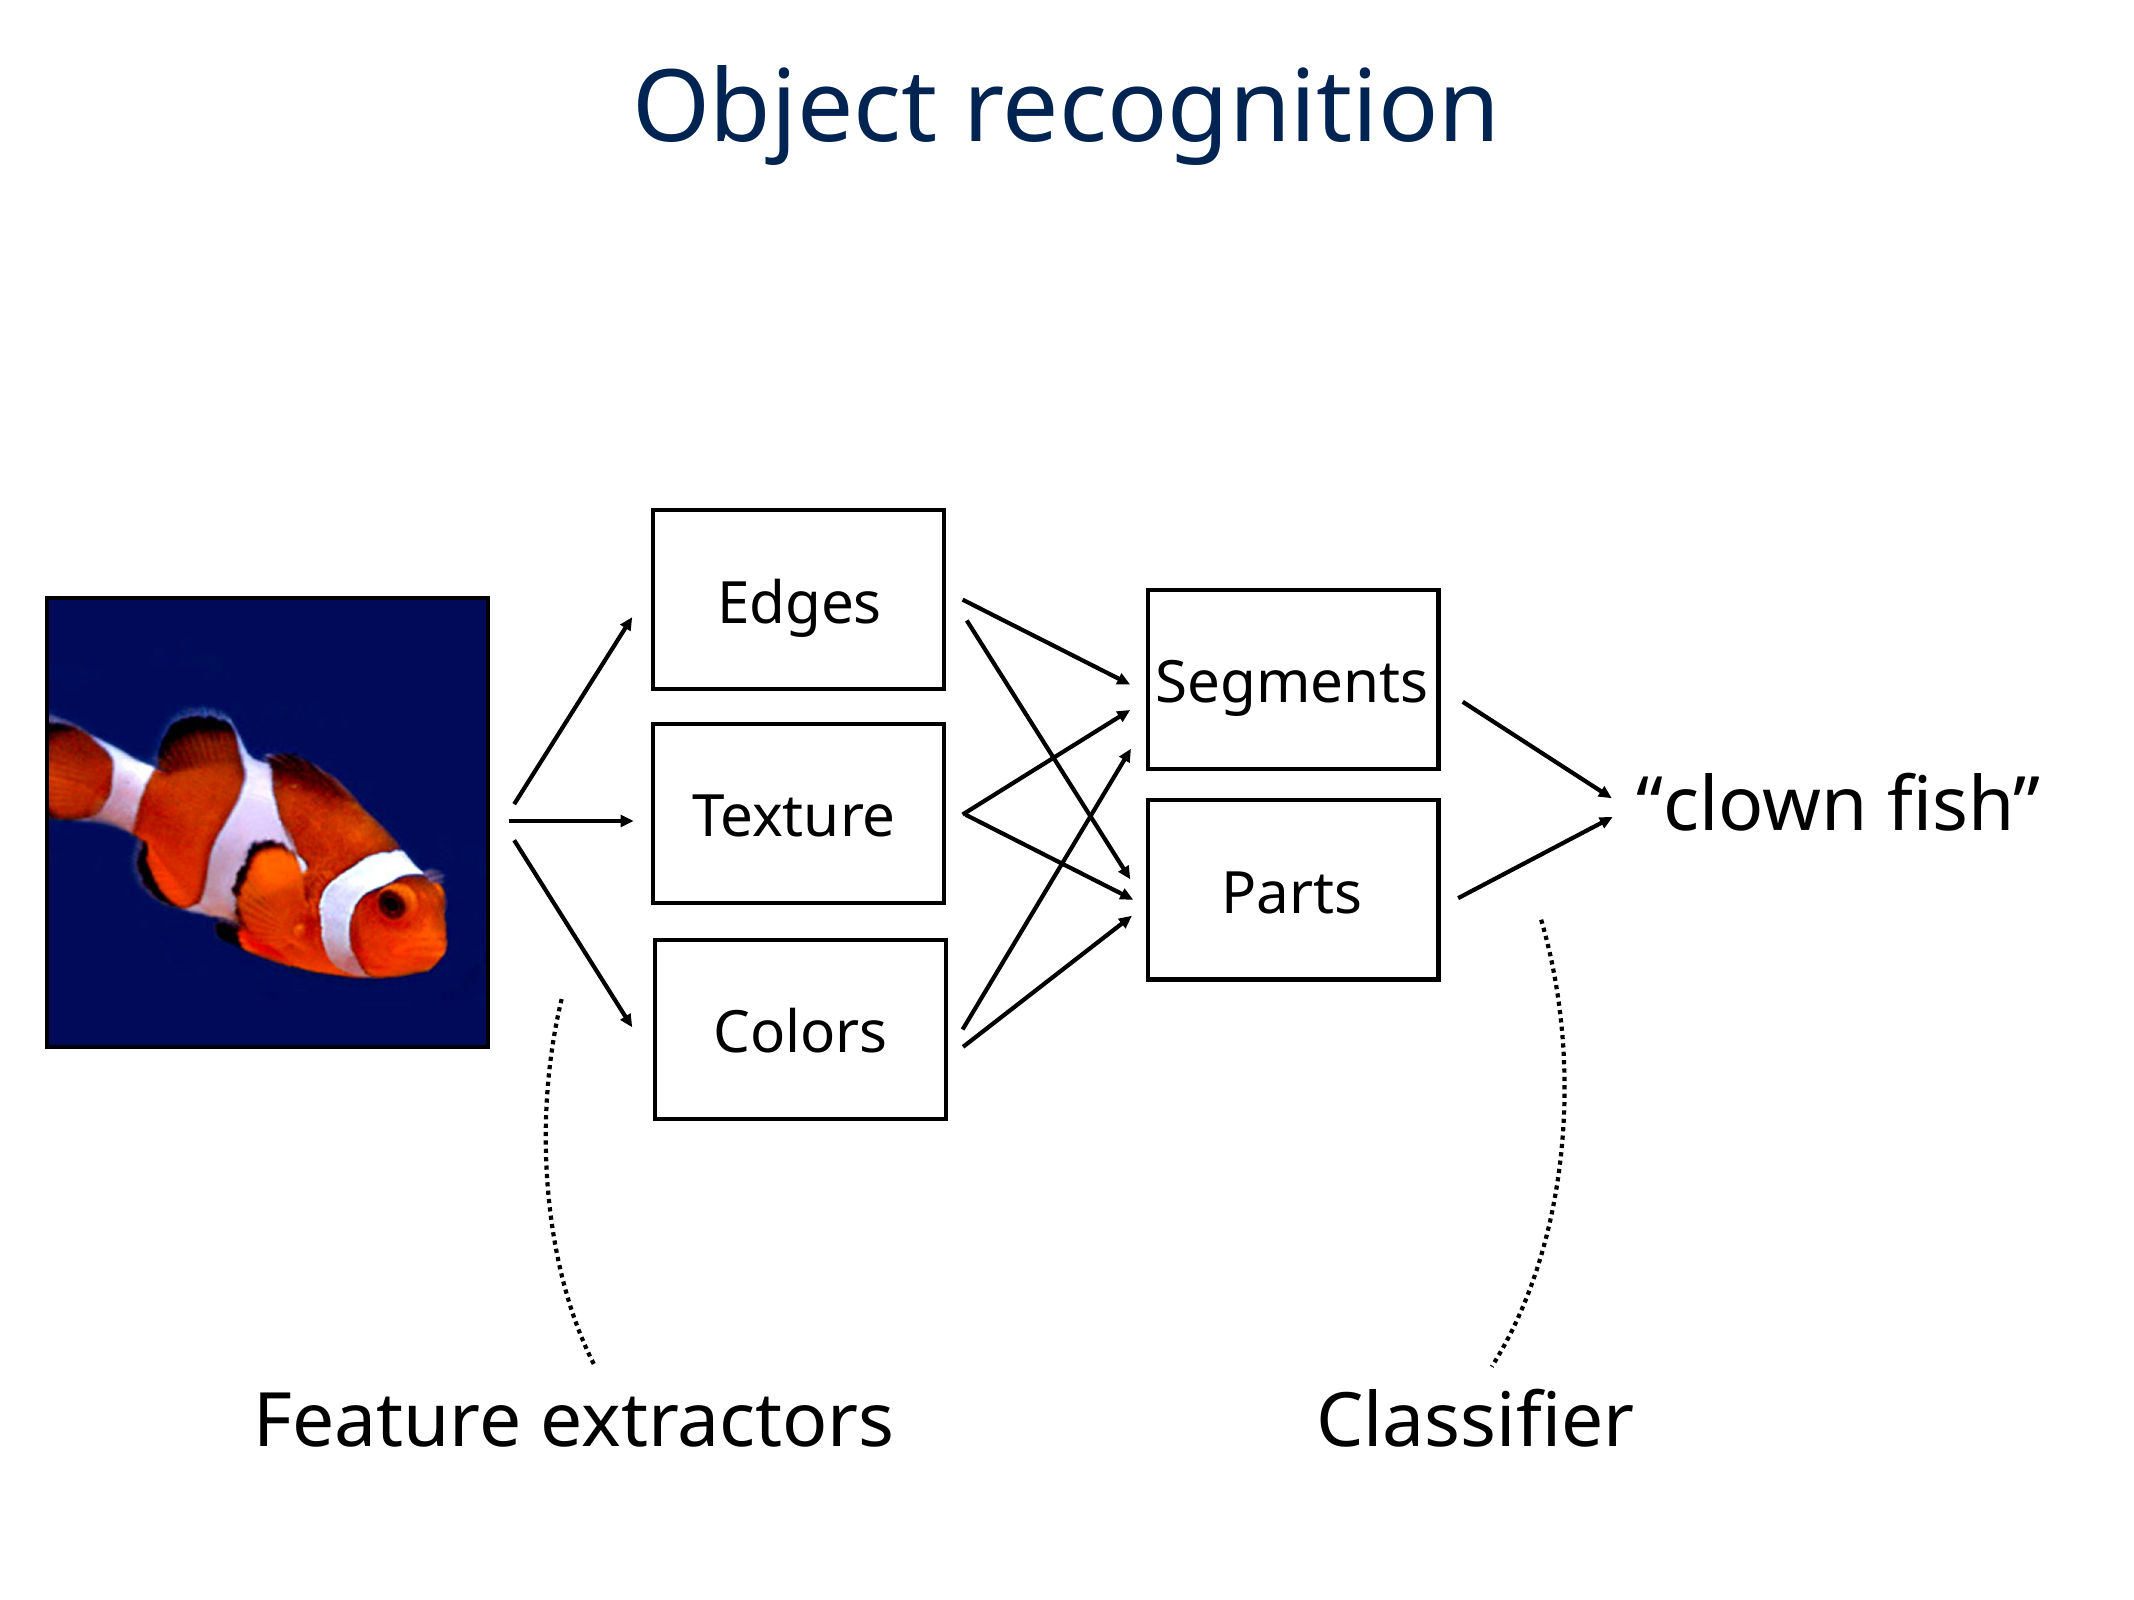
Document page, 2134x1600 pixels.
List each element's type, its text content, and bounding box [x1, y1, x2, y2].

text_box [962, 589, 1439, 912]
picture [48, 600, 487, 1045]
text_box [1457, 685, 2107, 915]
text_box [260, 919, 1640, 1470]
text_box Object recognition [623, 32, 1510, 170]
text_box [508, 509, 947, 912]
